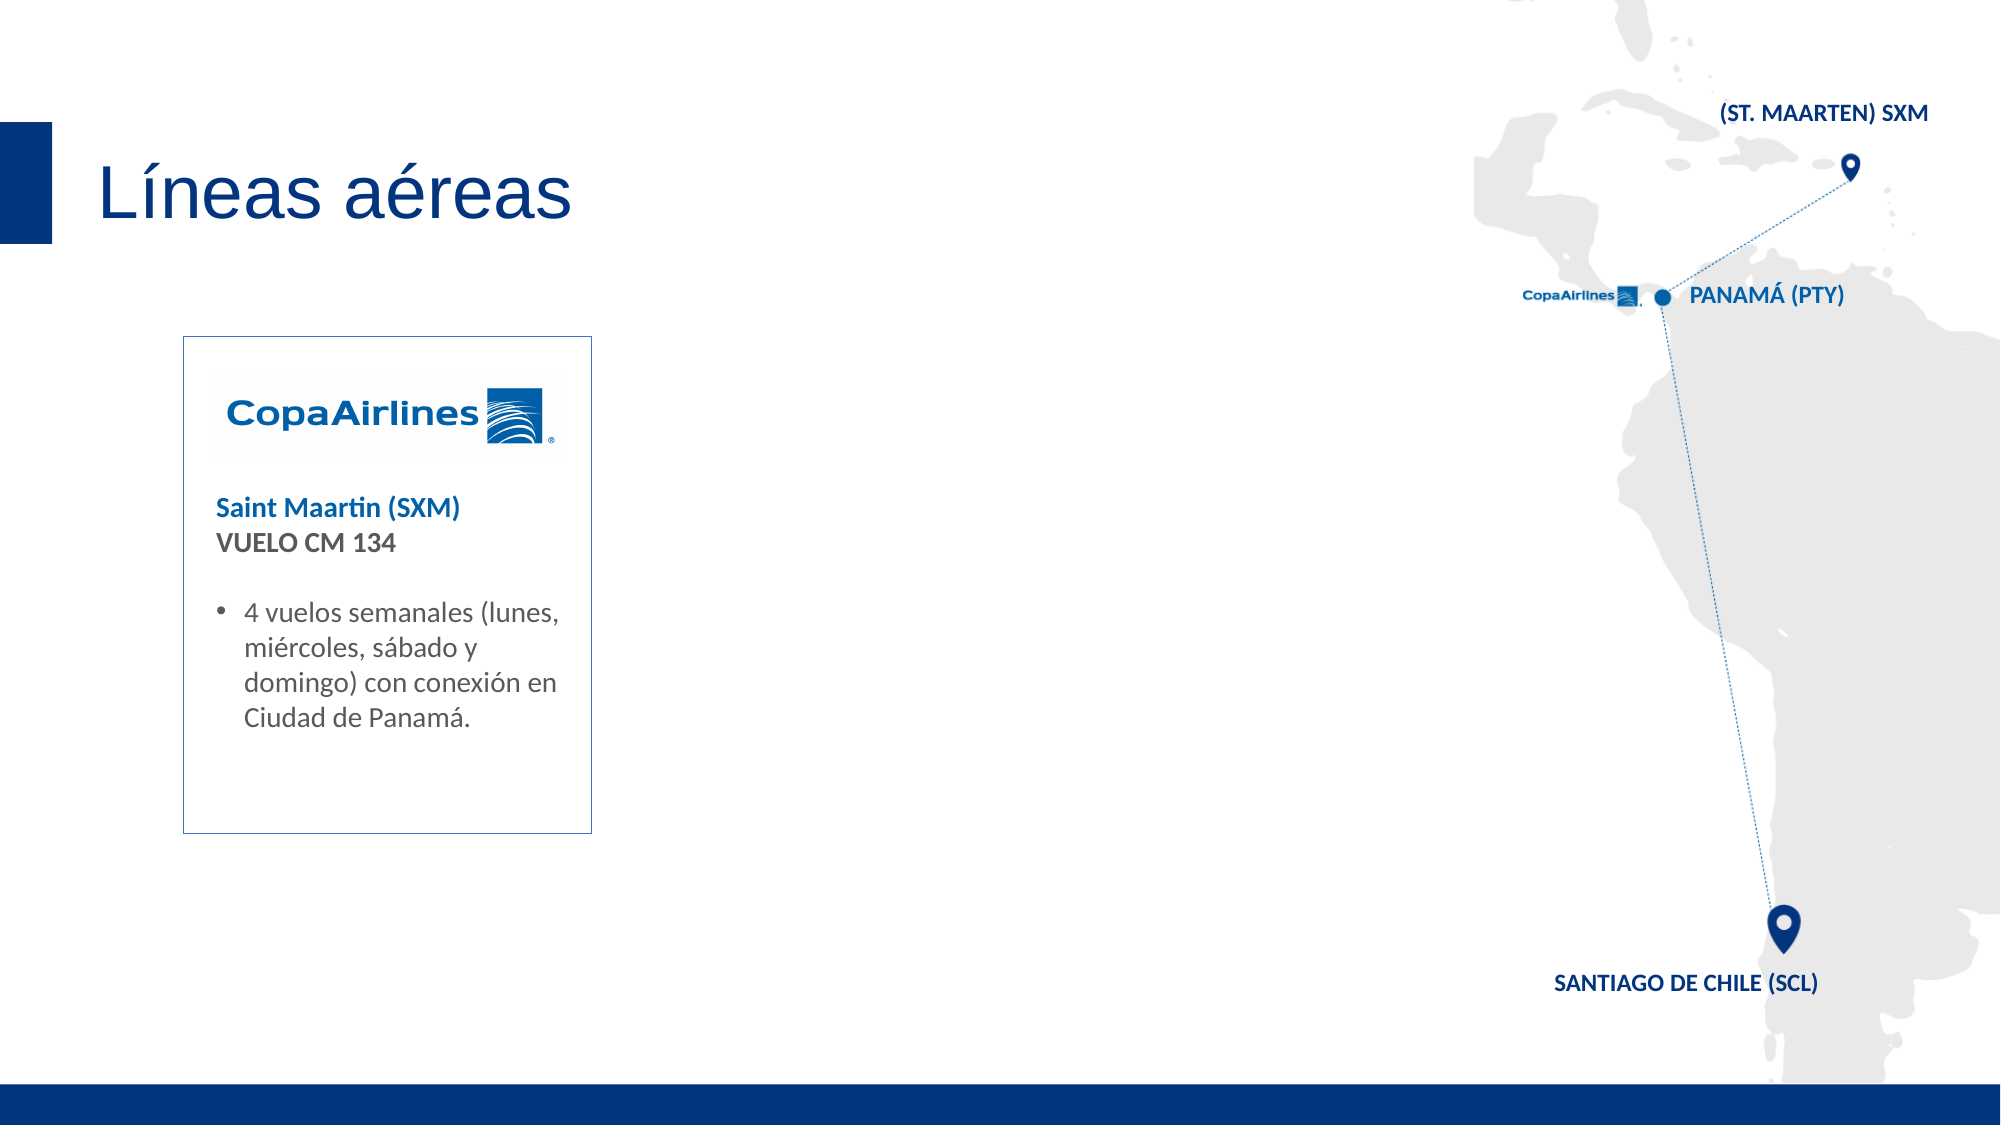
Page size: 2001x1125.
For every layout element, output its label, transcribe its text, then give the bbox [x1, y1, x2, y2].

text_box Saint Maartin (SXM) VUELO CM 134 4 vuelos semanales (lunes, miércoles, sábado y domingo) con conexión en Ciudad de Panamá. [201, 480, 590, 950]
text_box [183, 336, 593, 834]
title Líneas aéreas [82, 111, 1473, 278]
picture [0, 0, 2001, 1125]
